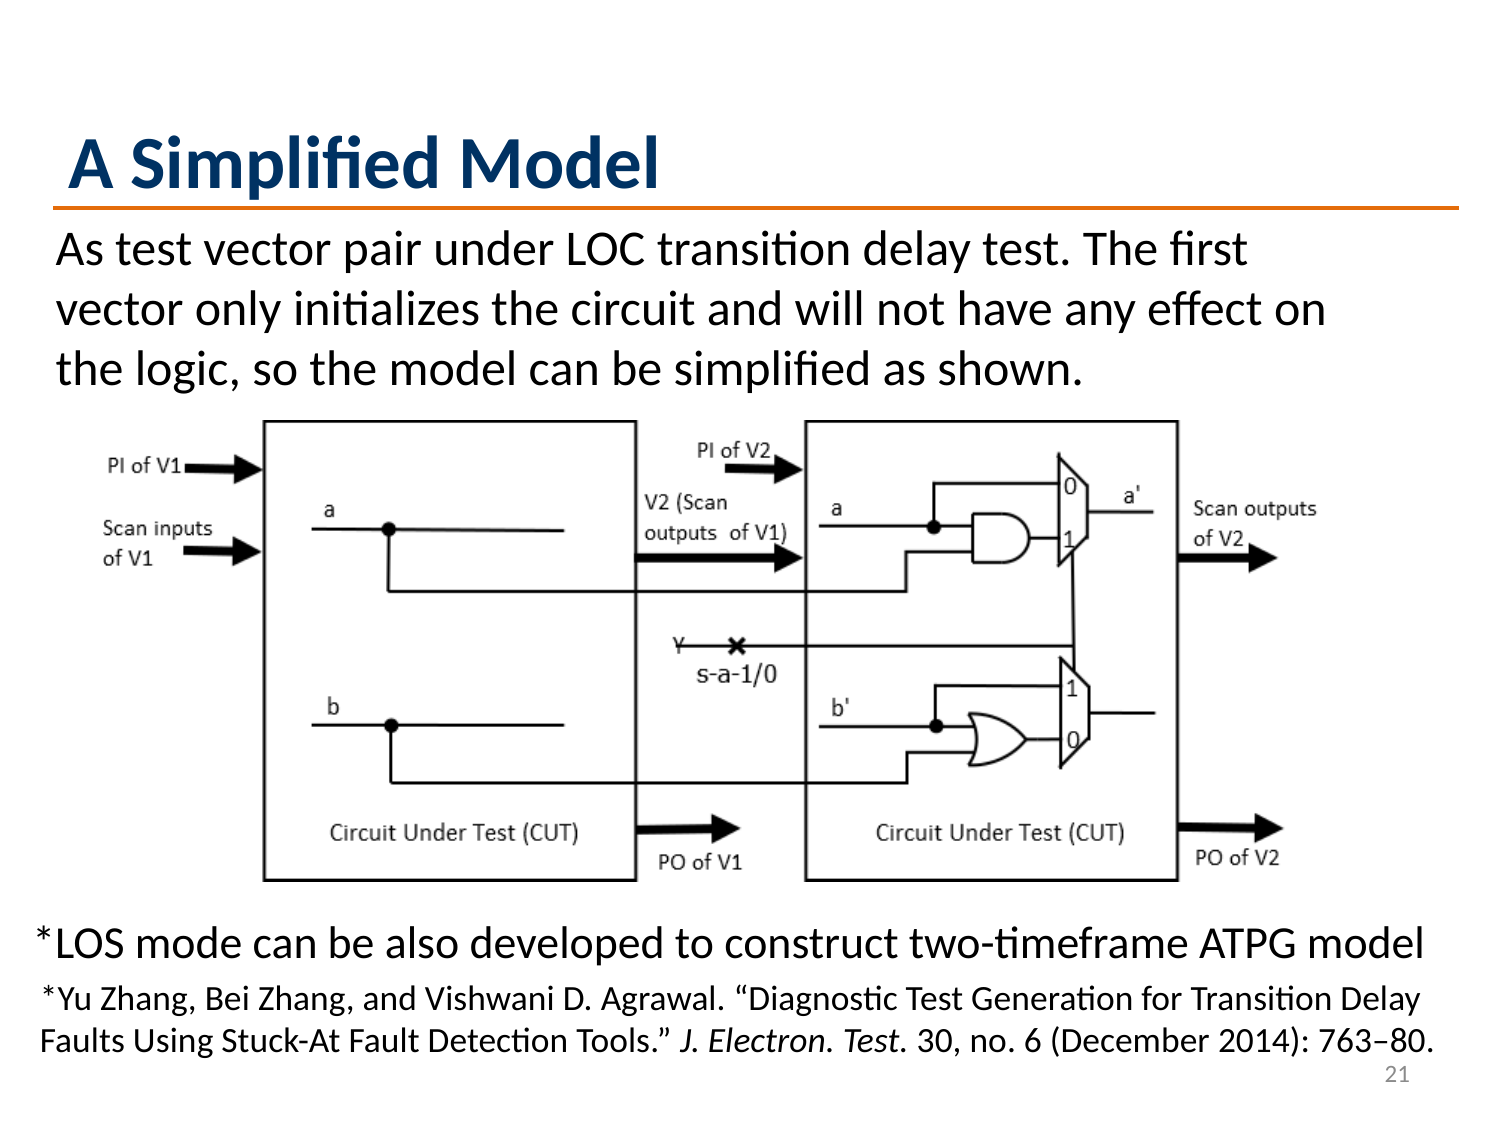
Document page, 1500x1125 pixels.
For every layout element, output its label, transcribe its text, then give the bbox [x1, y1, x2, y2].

text_box As test vector pair under LOC transition delay test. The first vector only initializes the circuit and will not have any effect on the logic, so the model can be simplified as shown. [40, 208, 1390, 374]
text_box A Simplified Model [53, 86, 1009, 207]
text_box *Yu Zhang, Bei Zhang, and Vishwani D. Agrawal. “Diagnostic Test Generation for Transition Delay Faults Using Stuck-At Fault Detection Tools.” J. Electron. Test. 30, no. 6 (December 2014): 763–80. [25, 967, 1459, 1067]
slide_number 21 [1074, 1067, 1425, 1103]
picture [103, 419, 1328, 882]
text_box *LOS mode can be also developed to construct two-timeframe ATPG model [17, 905, 1500, 1030]
